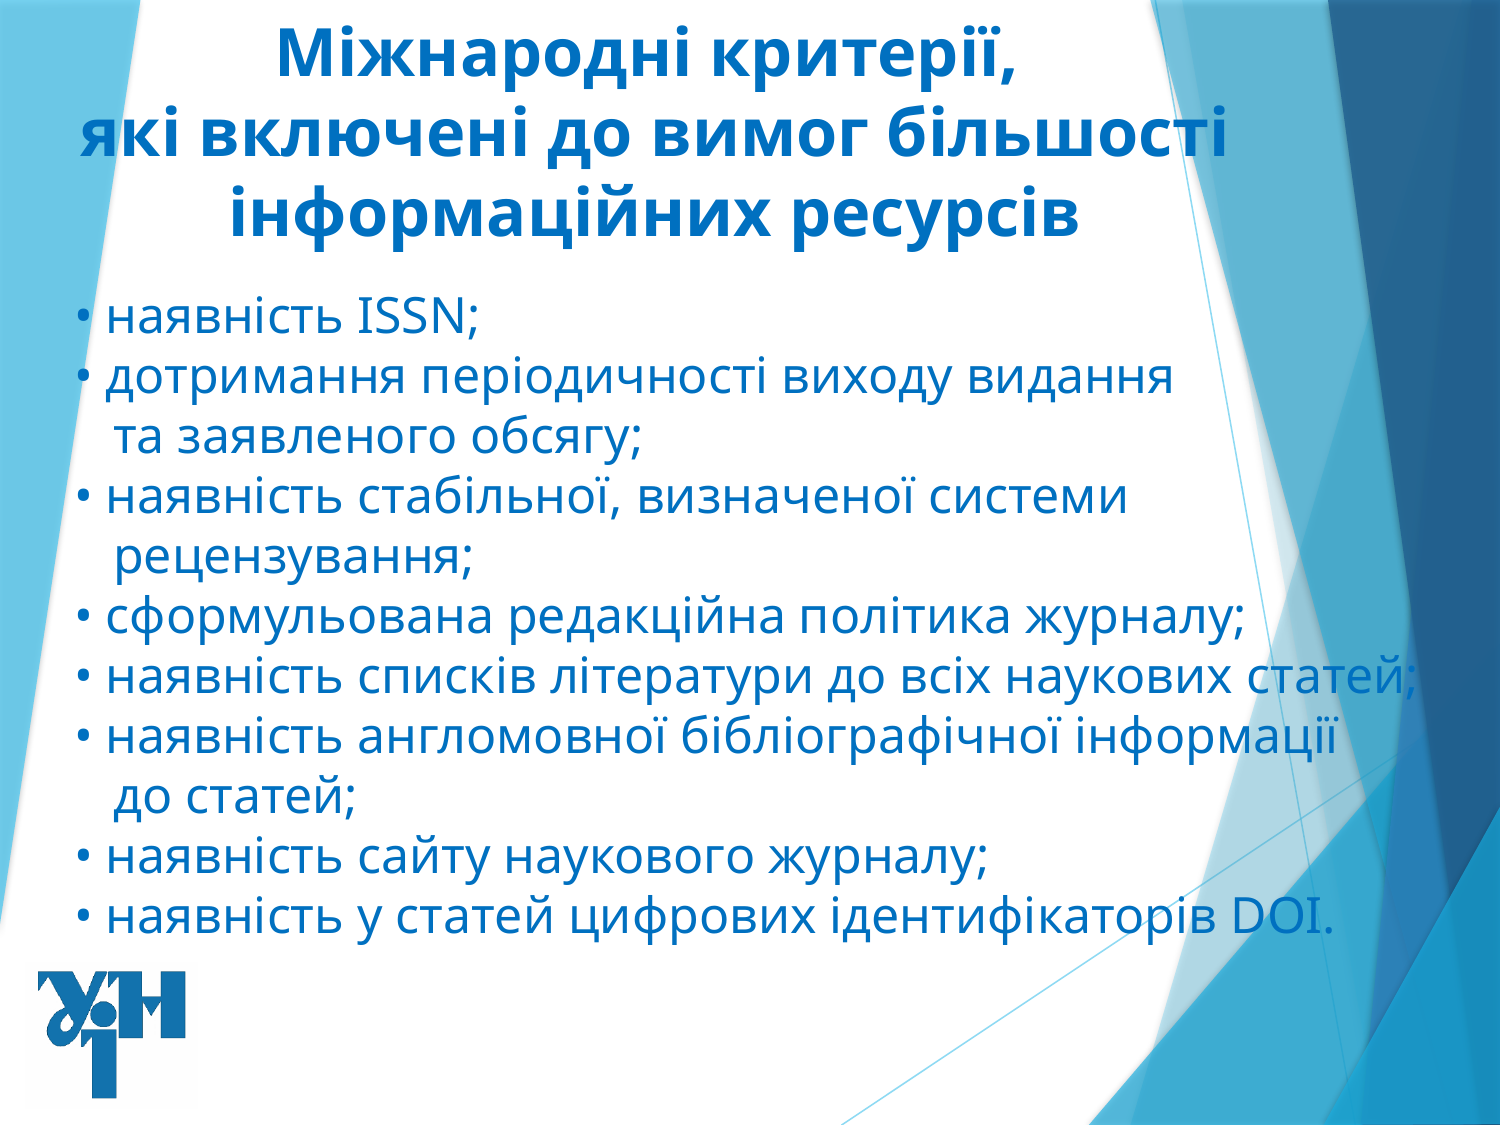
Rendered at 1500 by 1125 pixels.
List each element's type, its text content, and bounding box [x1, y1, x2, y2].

text_box • наявність ISSN; • дотримання періодичності виходу видання та заявленого обсягу; • наявність стабільної, визначеної системи рецензування; • сформульована редакційна політика журналу; • наявність списків літератури до всіх наукових статей; • наявність англомовної бібліографічної інформації до статей; • наявність сайту наукового журналу; • наявність у статей цифрових ідентифікаторів DOI. [59, 282, 1442, 952]
picture [25, 961, 199, 1110]
title Міжнародні критерії, які включені до вимог більшості інформаційних ресурсів [25, 23, 1285, 258]
